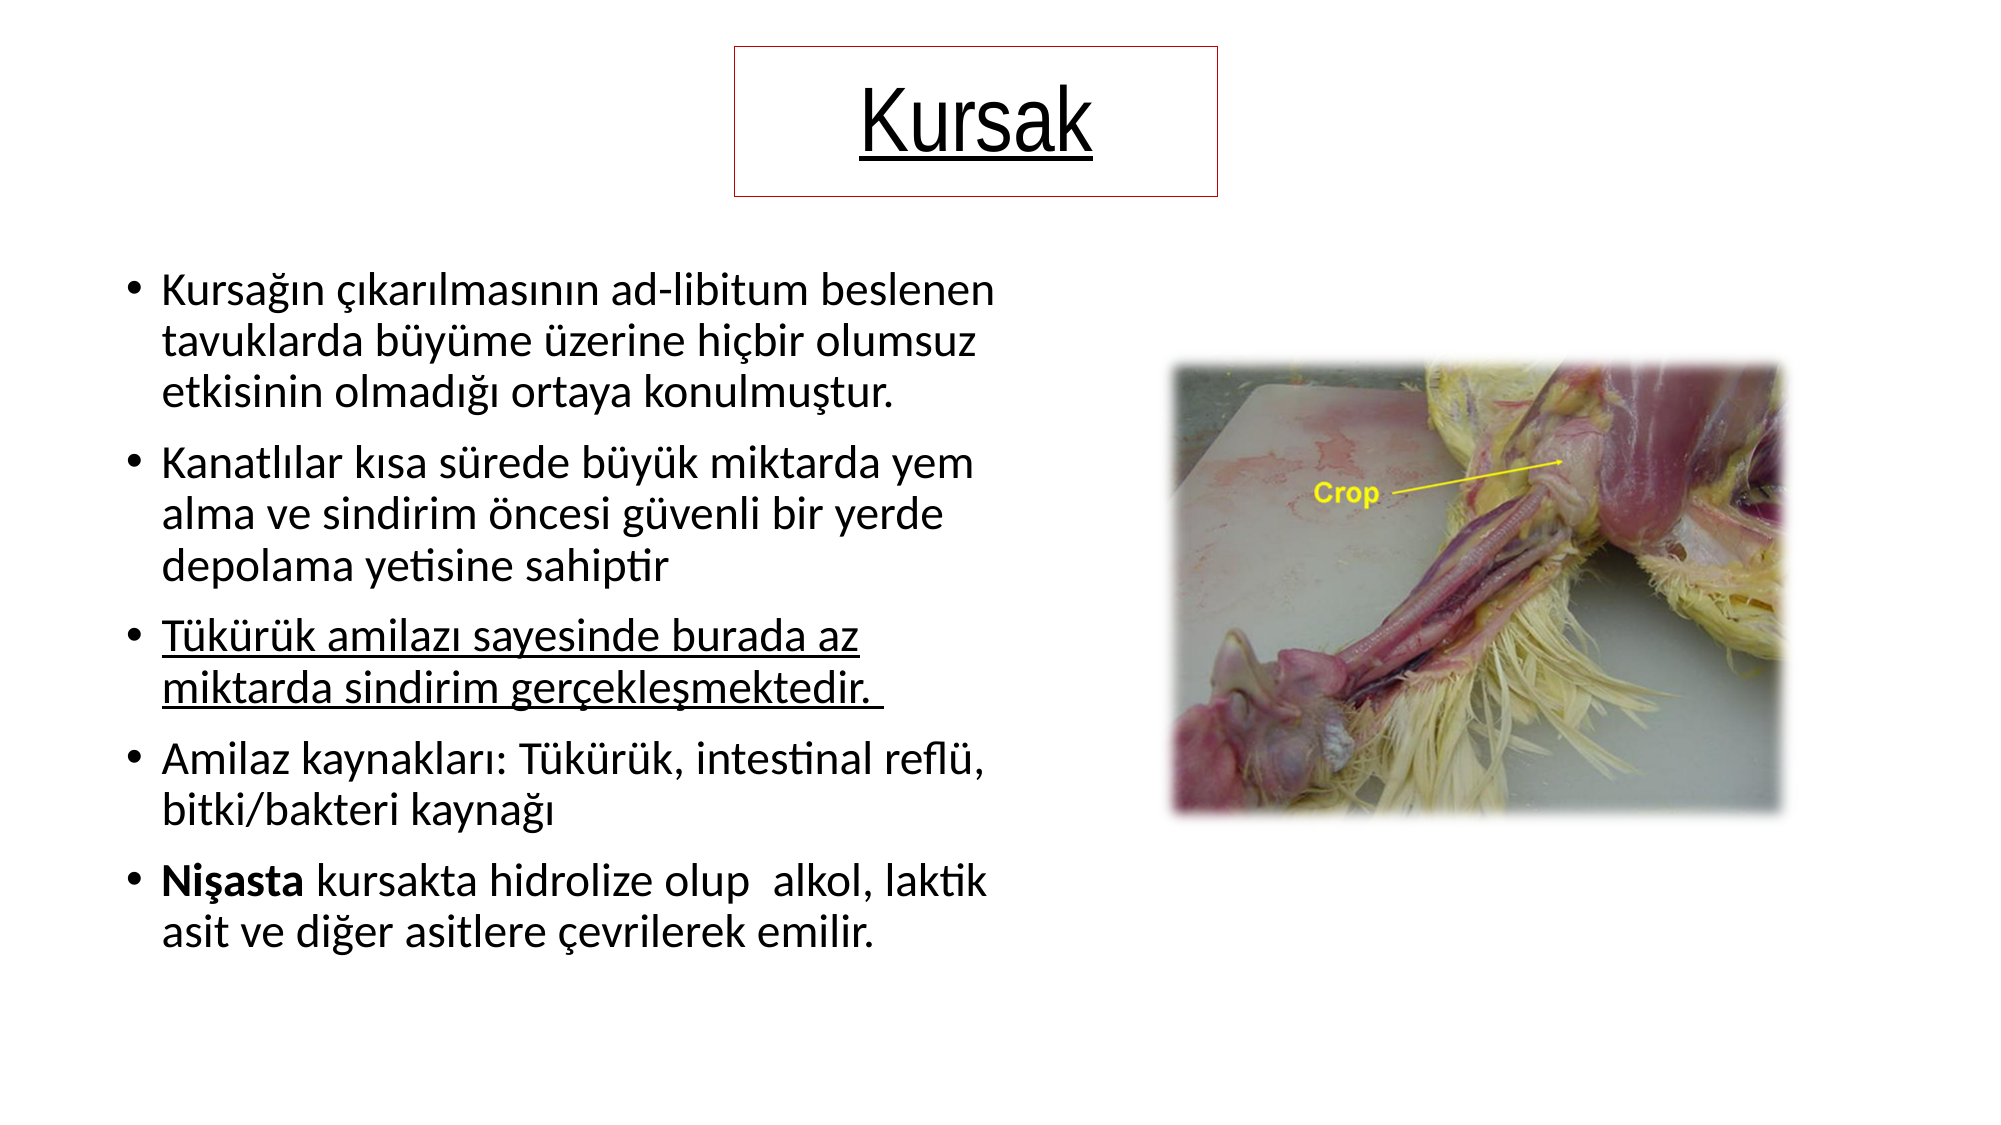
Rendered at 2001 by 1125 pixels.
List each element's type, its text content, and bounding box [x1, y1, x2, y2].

picture [1157, 349, 1798, 830]
list Kursağın çıkarılmasının ad-libitum beslenen tavuklarda büyüme üzerine hiçbir olumsuz etkisinin olmadığı ortaya konulmuştur. Kanatlılar kısa sürede büyük miktarda yem alma ve sindirim öncesi güvenli bir yerde depolama yetisine sahiptir Tükürük amilazı sayesinde burada az miktarda sindirim gerçekleşmektedir. Amilaz kaynakları: Tükürük, intestinal reflü, bitki/bakteri kaynağı Nişasta kursakta hidrolize olup alkol, laktik asit ve diğer asitlere çevrilerek emilir. [111, 256, 1020, 1018]
title Kursak [734, 46, 1218, 197]
